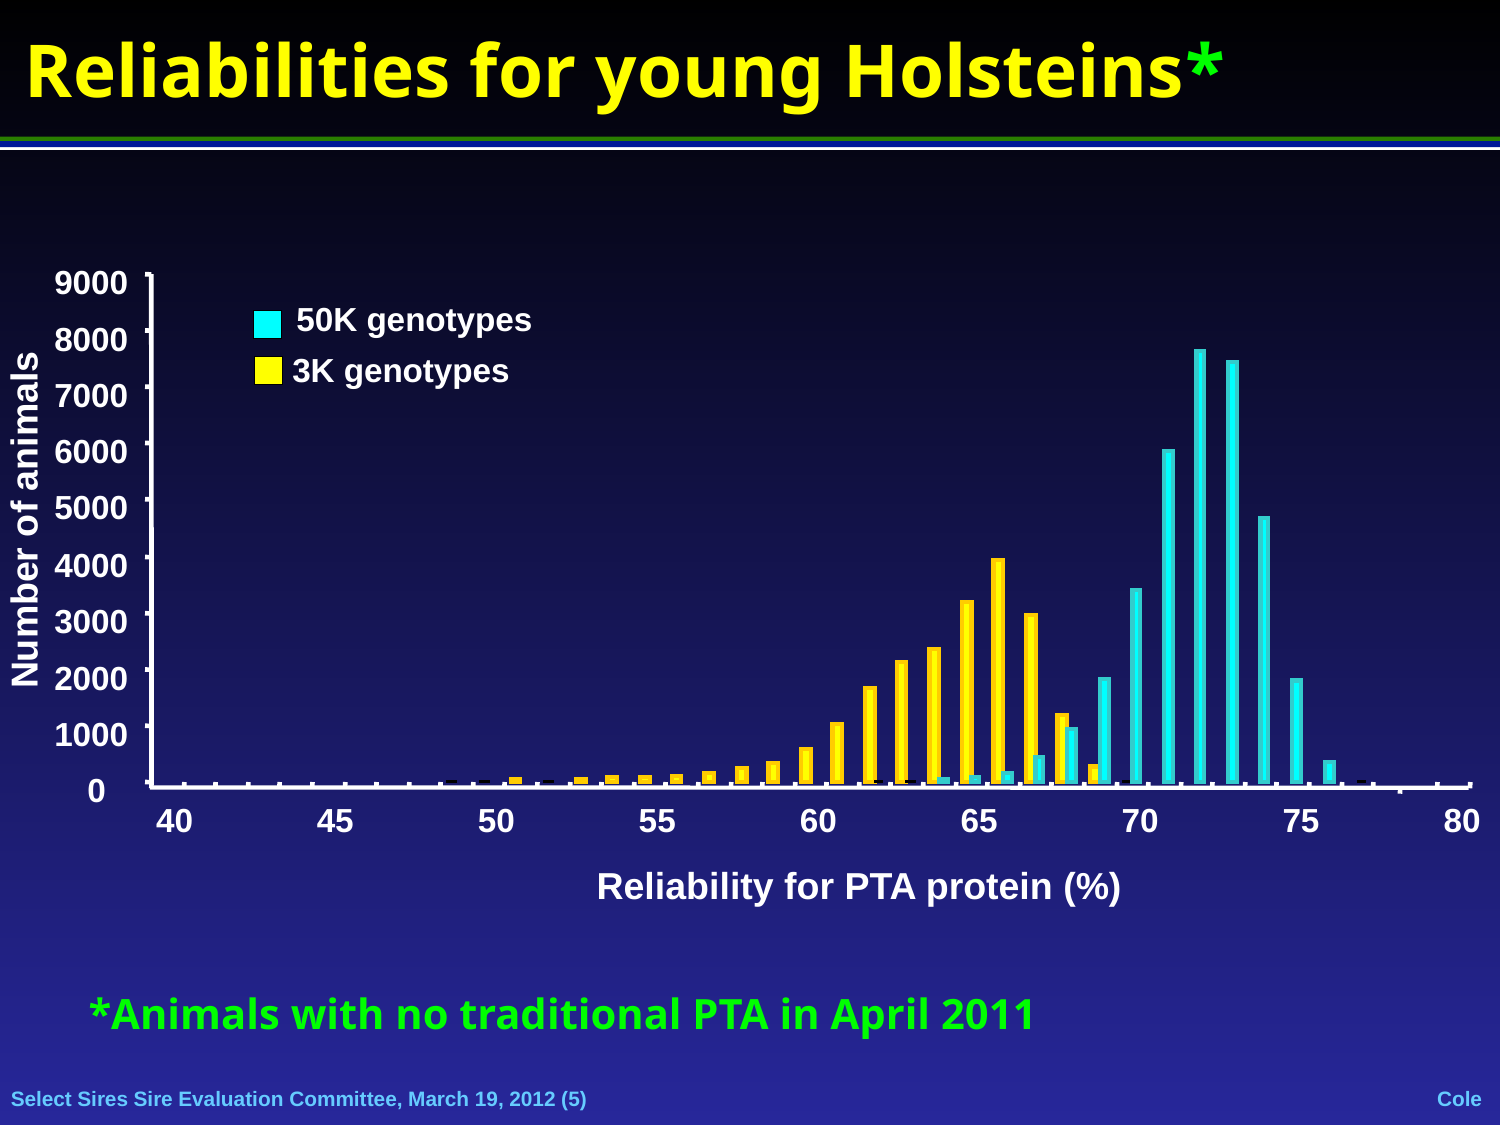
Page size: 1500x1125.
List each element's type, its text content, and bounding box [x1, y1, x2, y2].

text_box [1035, 757, 1044, 782]
text_box [1026, 614, 1036, 782]
text_box [1002, 772, 1013, 783]
text_box [801, 749, 811, 782]
text_box 3K genotypes [277, 341, 593, 397]
text_box 60 [799, 799, 837, 840]
text_box [607, 777, 617, 782]
text_box 6000 [54, 430, 129, 471]
text_box [1057, 714, 1067, 782]
text_box 55 [638, 799, 676, 840]
text_box 1000 [54, 713, 129, 754]
text_box [704, 772, 714, 783]
text_box 5000 [54, 486, 129, 527]
text_box 7000 [54, 374, 129, 415]
text_box [1227, 361, 1238, 782]
text_box 50 [477, 799, 515, 840]
text_box 80 [1443, 799, 1481, 840]
text_box [768, 763, 778, 782]
text_box 45 [316, 799, 354, 840]
text_box [865, 688, 875, 782]
text_box 0 [87, 769, 106, 810]
text_box [1163, 450, 1174, 782]
text_box [962, 602, 972, 783]
text_box [1196, 350, 1205, 783]
text_box *Animals with no traditional PTA in April 2011 [88, 987, 1078, 1038]
title Reliabilities for young Holsteins* [24, 24, 1475, 214]
text_box 40 [155, 799, 193, 840]
text_box [671, 775, 681, 782]
text_box 50K genotypes [281, 290, 597, 346]
text_box [993, 560, 1003, 782]
text_box [832, 724, 842, 782]
text_box 4000 [54, 544, 129, 585]
text_box [576, 778, 586, 782]
text_box [254, 356, 277, 385]
text_box 3000 [54, 600, 129, 641]
text_box [1090, 766, 1100, 783]
text_box [510, 778, 520, 782]
text_box [1260, 517, 1269, 782]
text_box Number of animals [0, 351, 46, 689]
text_box 70 [1121, 799, 1159, 840]
text_box 65 [960, 799, 998, 840]
text_box [1324, 761, 1335, 782]
text_box [737, 767, 747, 782]
text_box [929, 649, 939, 782]
text_box 2000 [54, 656, 129, 697]
text_box [640, 777, 650, 782]
text_box 75 [1282, 799, 1320, 840]
text_box [1291, 680, 1302, 782]
text_box [896, 661, 906, 782]
text_box [1132, 589, 1141, 782]
text_box Reliability for PTA protein (%) [596, 861, 1123, 907]
text_box [1066, 728, 1077, 782]
text_box 8000 [54, 317, 129, 358]
text_box [971, 777, 980, 782]
text_box [938, 778, 949, 782]
text_box 9000 [54, 261, 129, 302]
text_box [253, 310, 281, 339]
text_box [1099, 678, 1110, 782]
